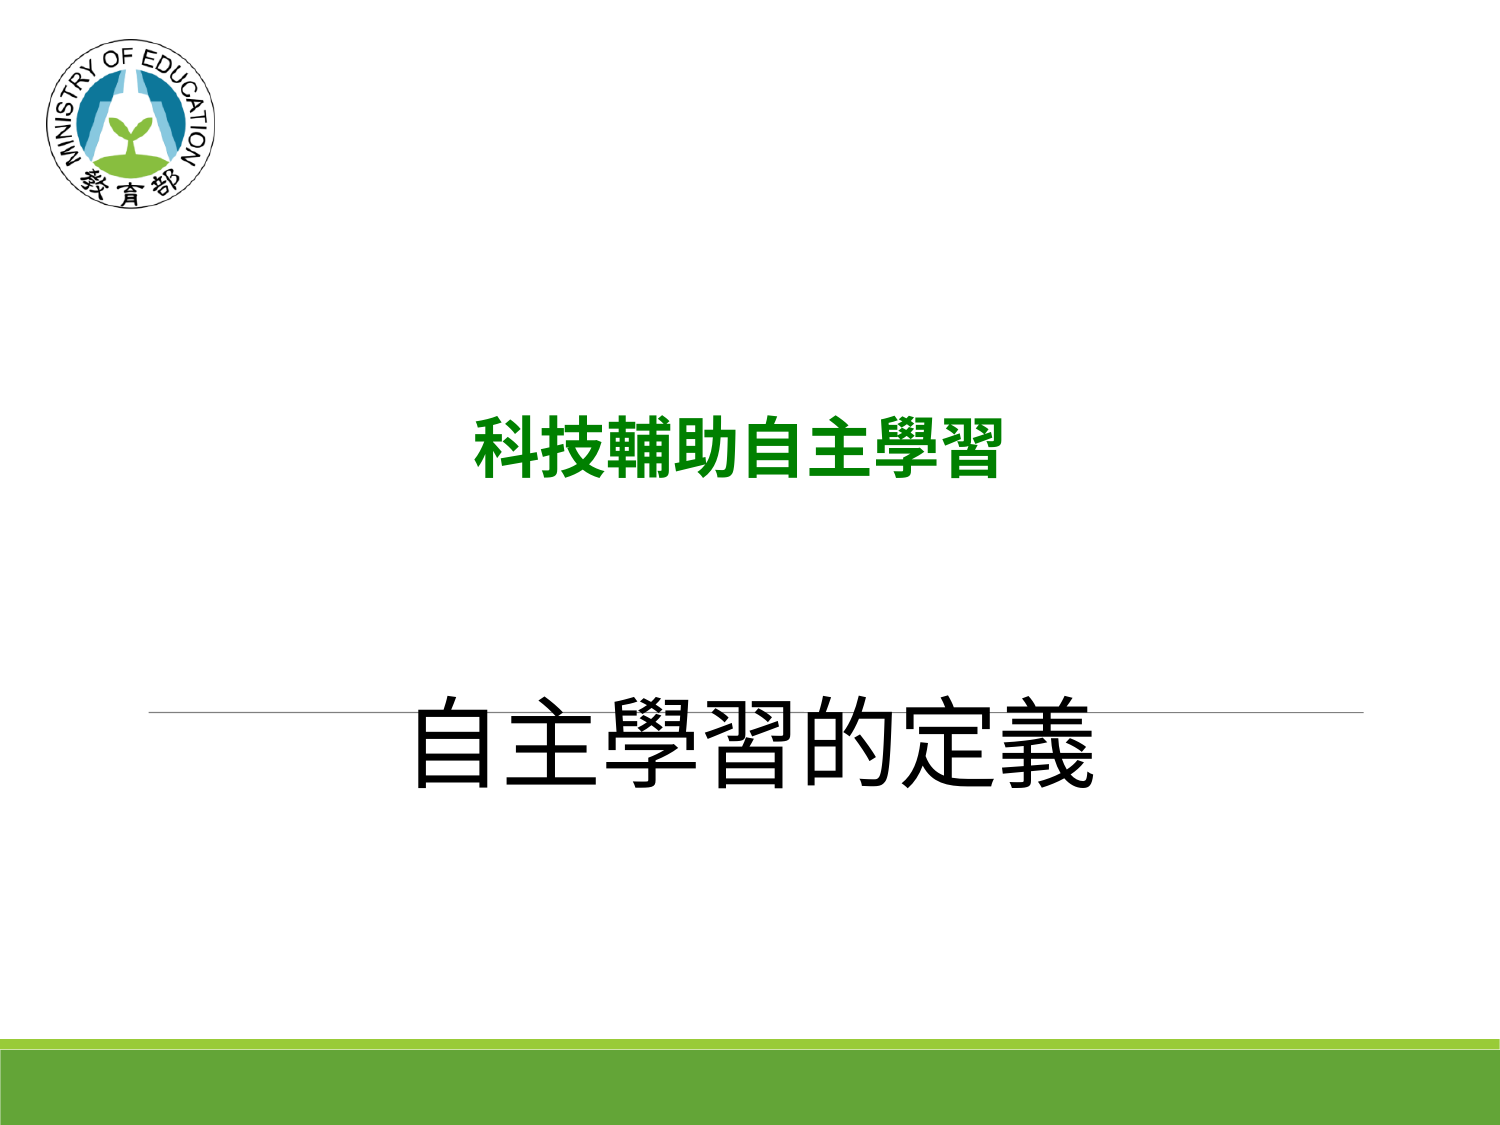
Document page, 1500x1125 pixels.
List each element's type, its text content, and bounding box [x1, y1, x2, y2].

title 自主學習的定義 [0, 552, 1500, 809]
text_box 科技輔助自主學習 [51, 361, 1429, 493]
picture [46, 39, 215, 210]
